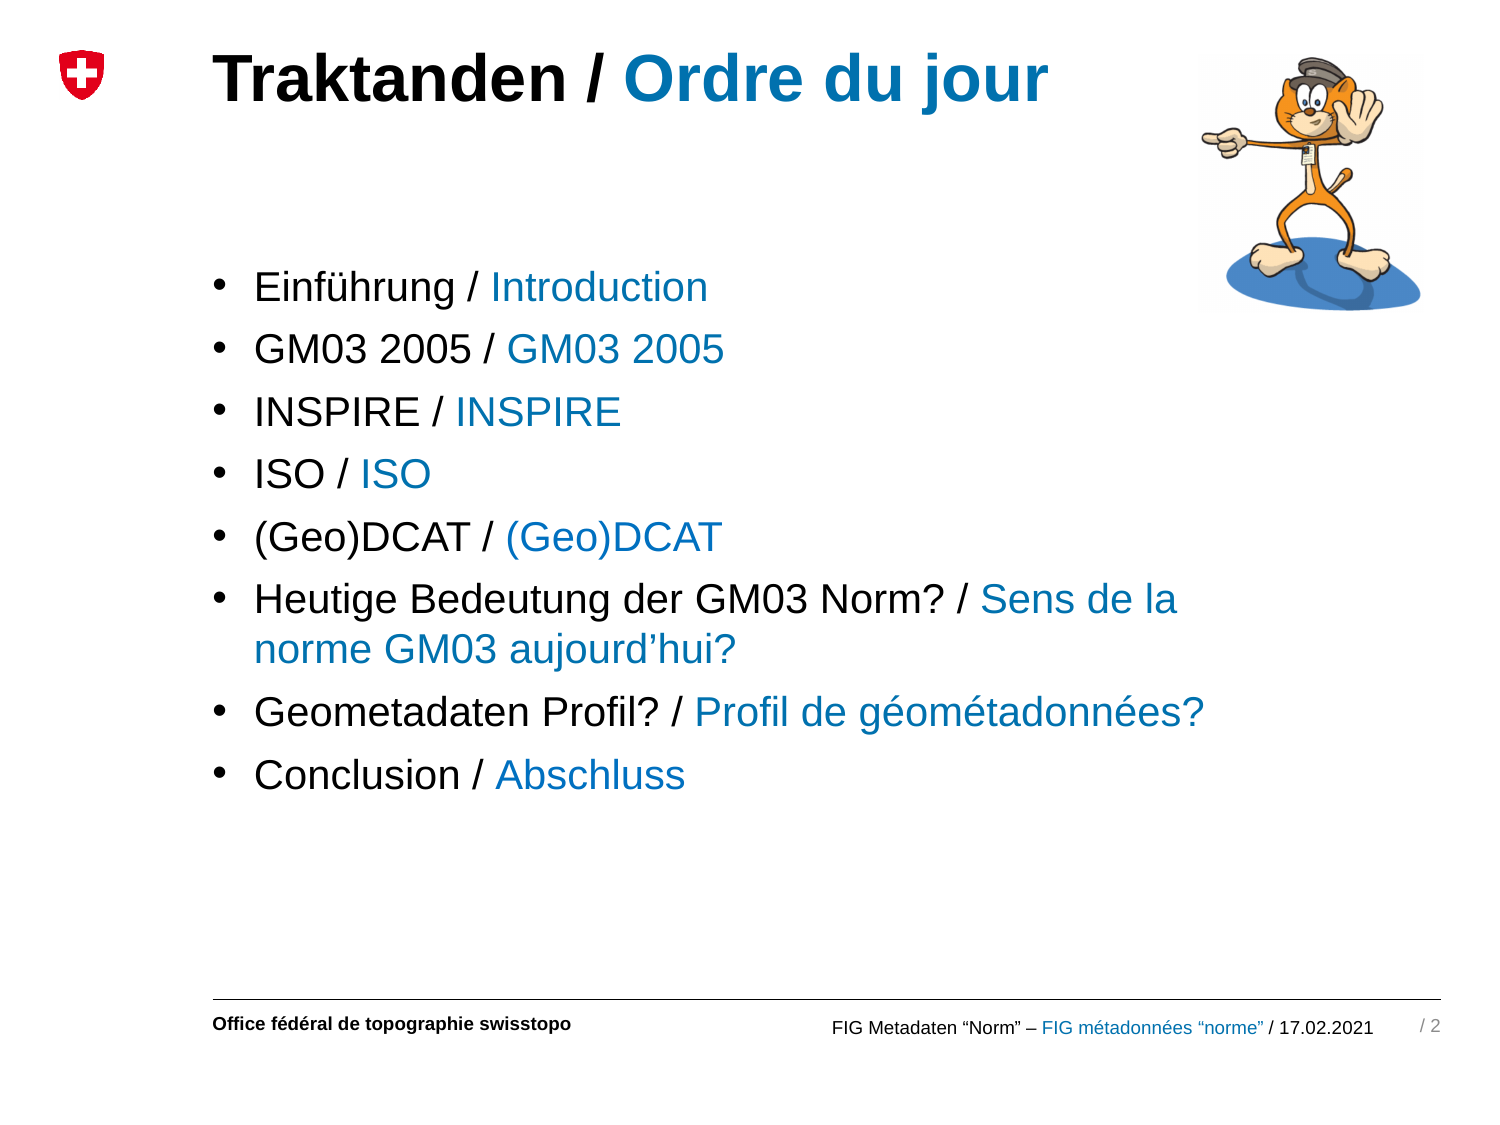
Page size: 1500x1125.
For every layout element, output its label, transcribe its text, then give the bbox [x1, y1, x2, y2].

title Traktanden / Ordre du jour [212, 50, 1441, 185]
slide_number 2 [1392, 1013, 1441, 1074]
list Einführung / Introduction GM03 2005 / GM03 2005 INSPIRE / INSPIRE ISO / ISO (Geo)DCAT / (Geo)DCAT Heutige Bedeutung der GM03 Norm? / Sens de la norme GM03 aujourd’hui? Geometadaten Profil? / Profil de géométadonnées? Conclusion / Abschluss [212, 259, 1270, 863]
picture [59, 50, 104, 100]
picture [1198, 54, 1424, 314]
